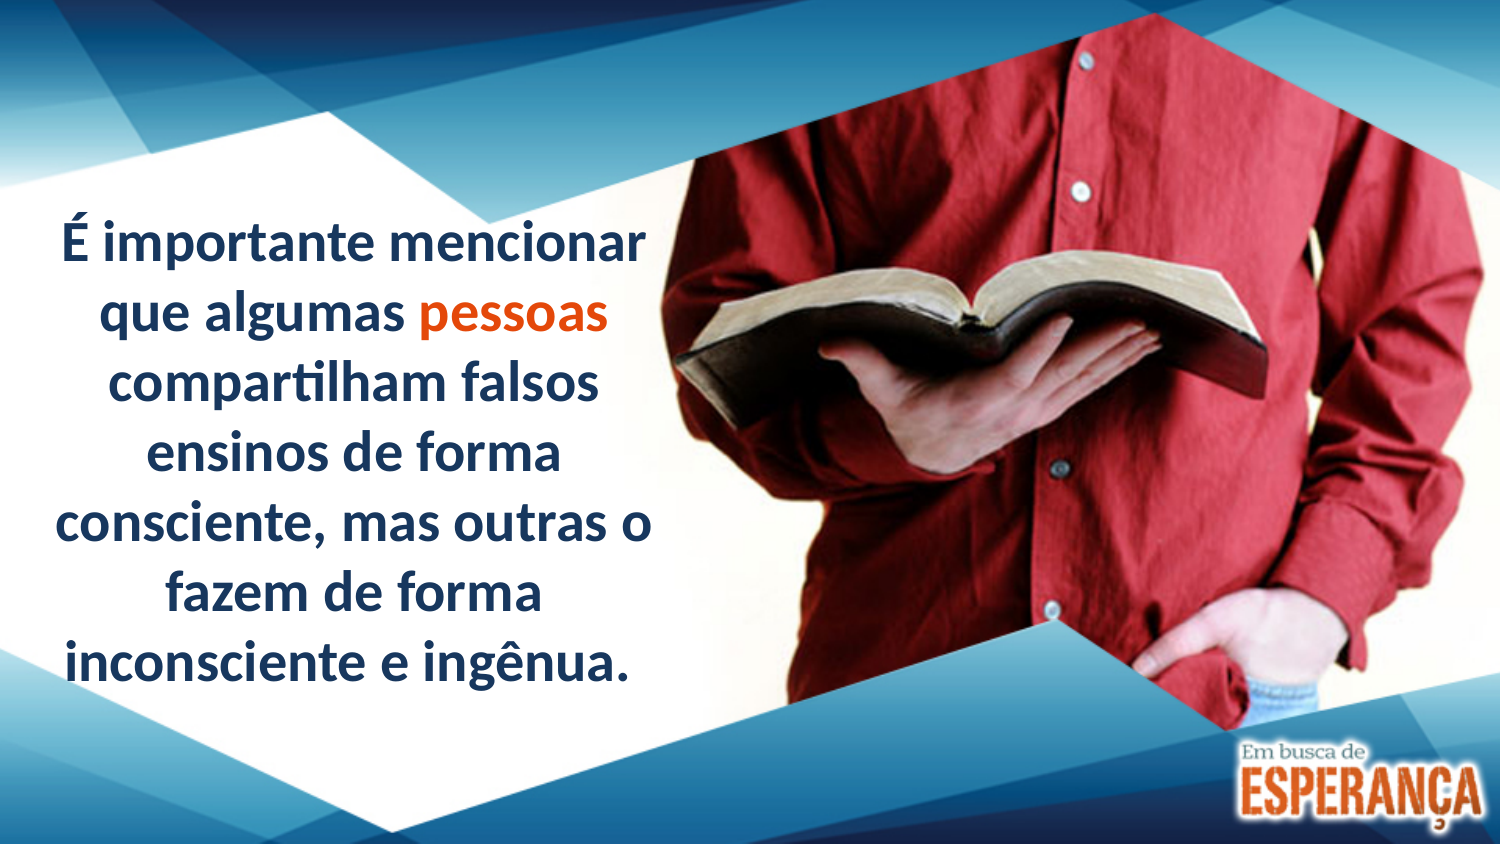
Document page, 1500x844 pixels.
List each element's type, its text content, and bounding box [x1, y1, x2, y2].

picture [0, 0, 1500, 844]
text_box É importante mencionar que algumas pessoas compartilham falsos ensinos de forma consciente, mas outras o fazem de forma inconsciente e ingênua. [29, 195, 680, 700]
